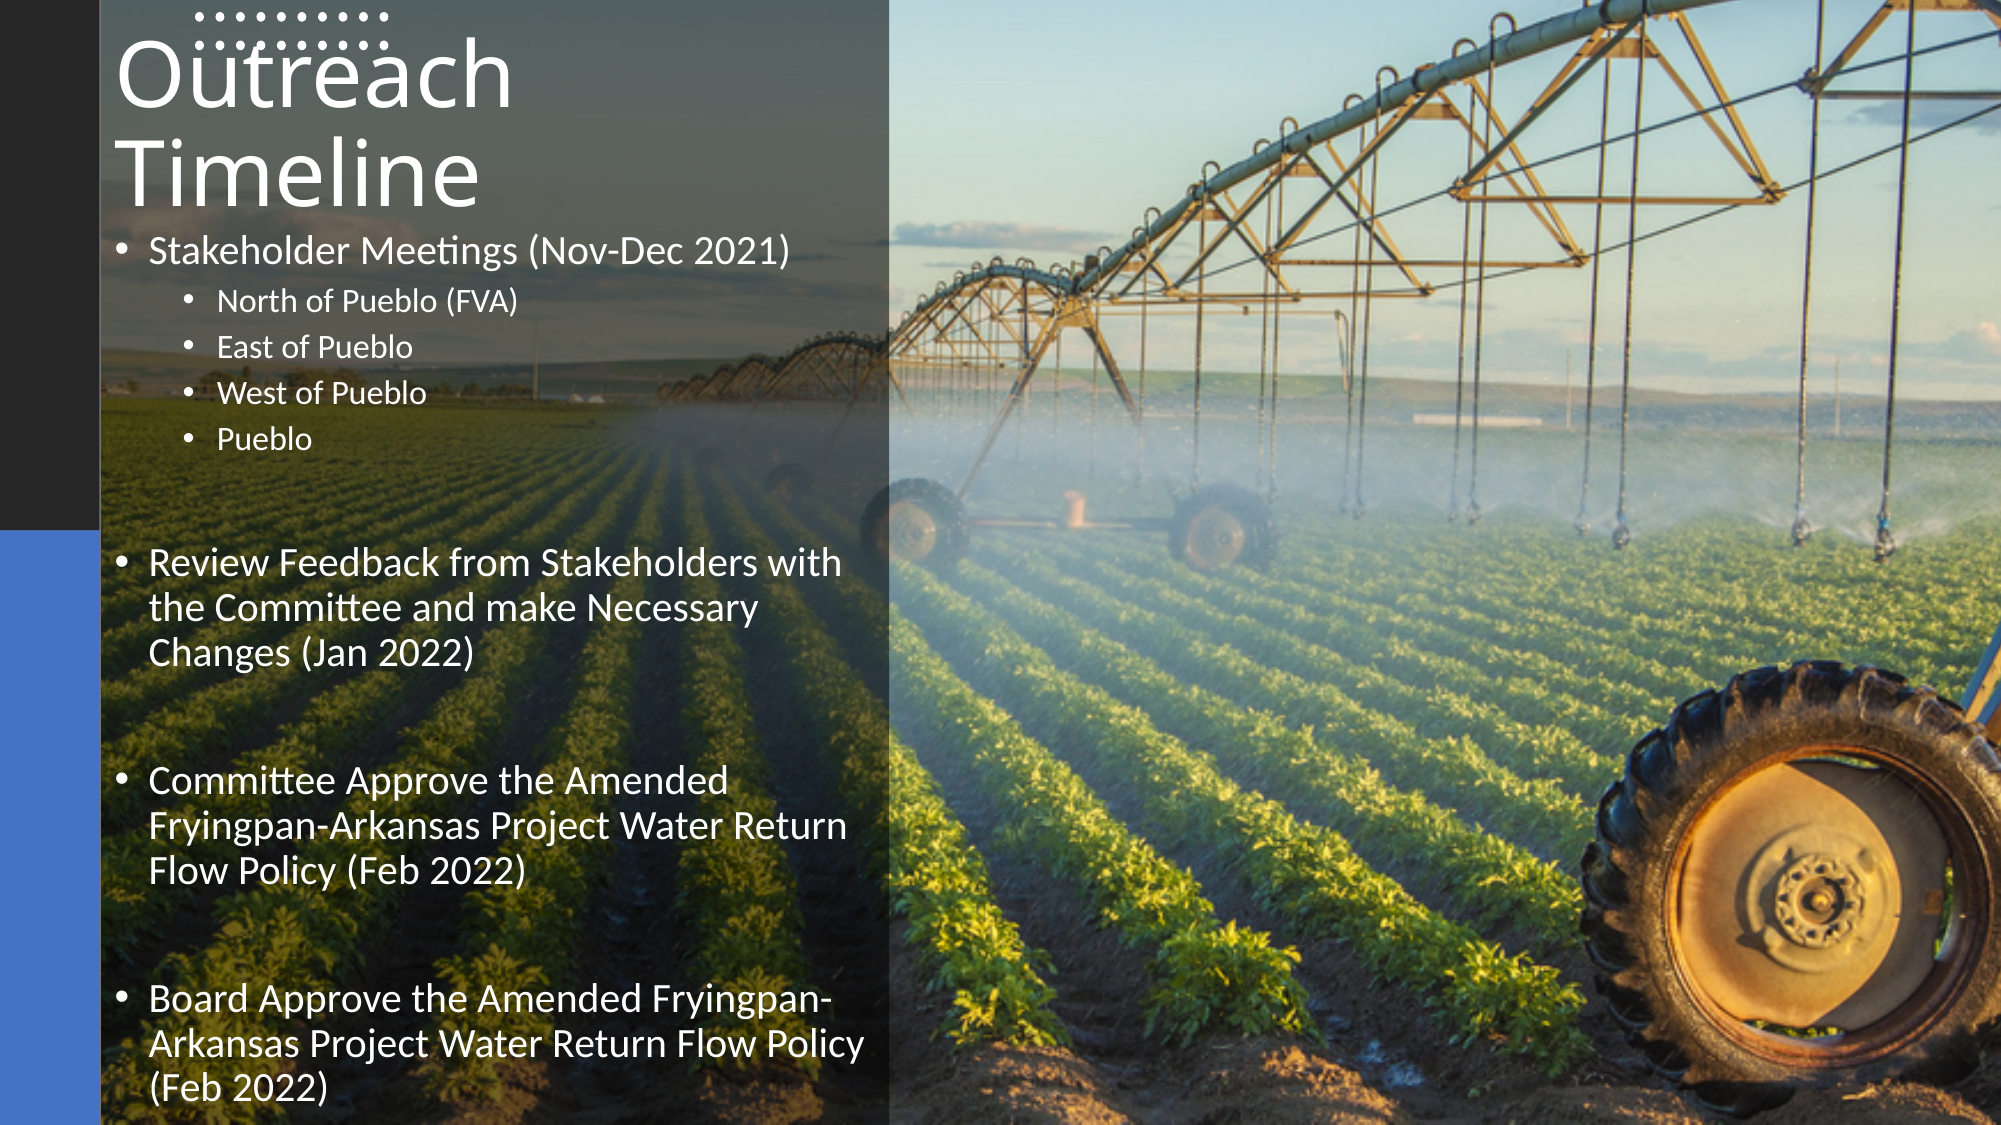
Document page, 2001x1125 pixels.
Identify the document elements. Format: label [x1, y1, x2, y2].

picture [101, 0, 2001, 1125]
text_box [0, 529, 99, 1125]
text_box [194, 11, 389, 51]
text_box [0, 0, 100, 529]
